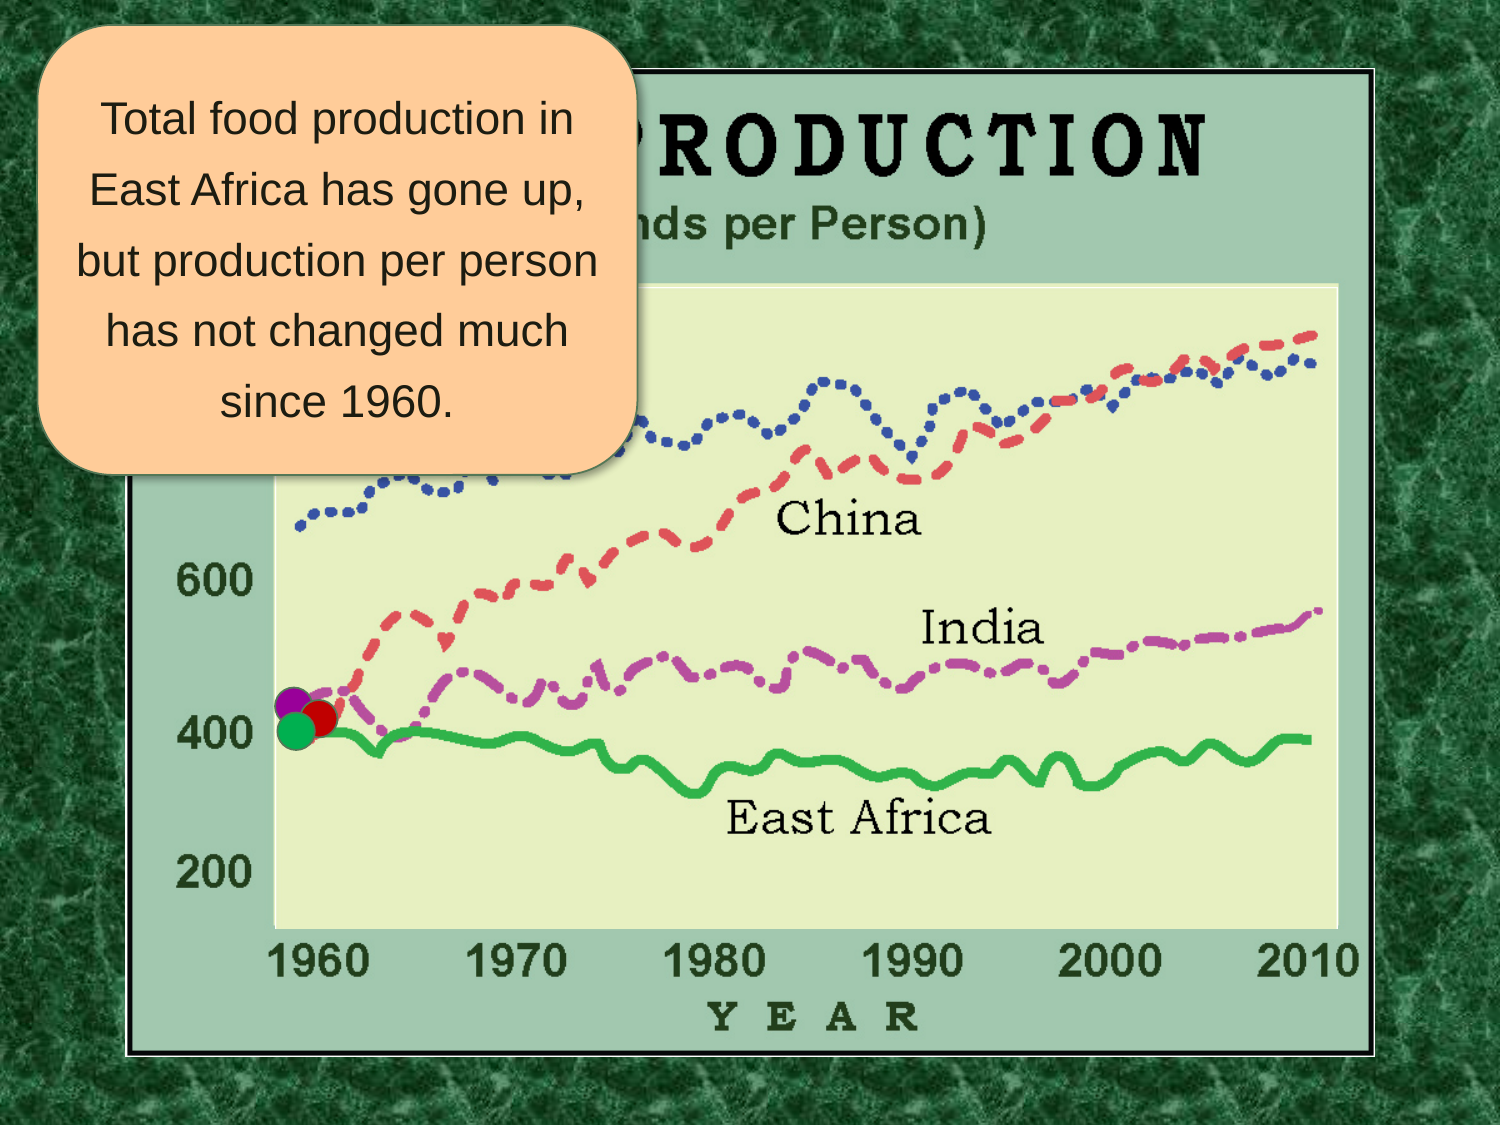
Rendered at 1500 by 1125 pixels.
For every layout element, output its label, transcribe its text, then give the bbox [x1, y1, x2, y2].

picture [0, 0, 1500, 1125]
text_box Total food production in East Africa has gone up, but production per person has not changed much since 1960. [36, 24, 632, 476]
